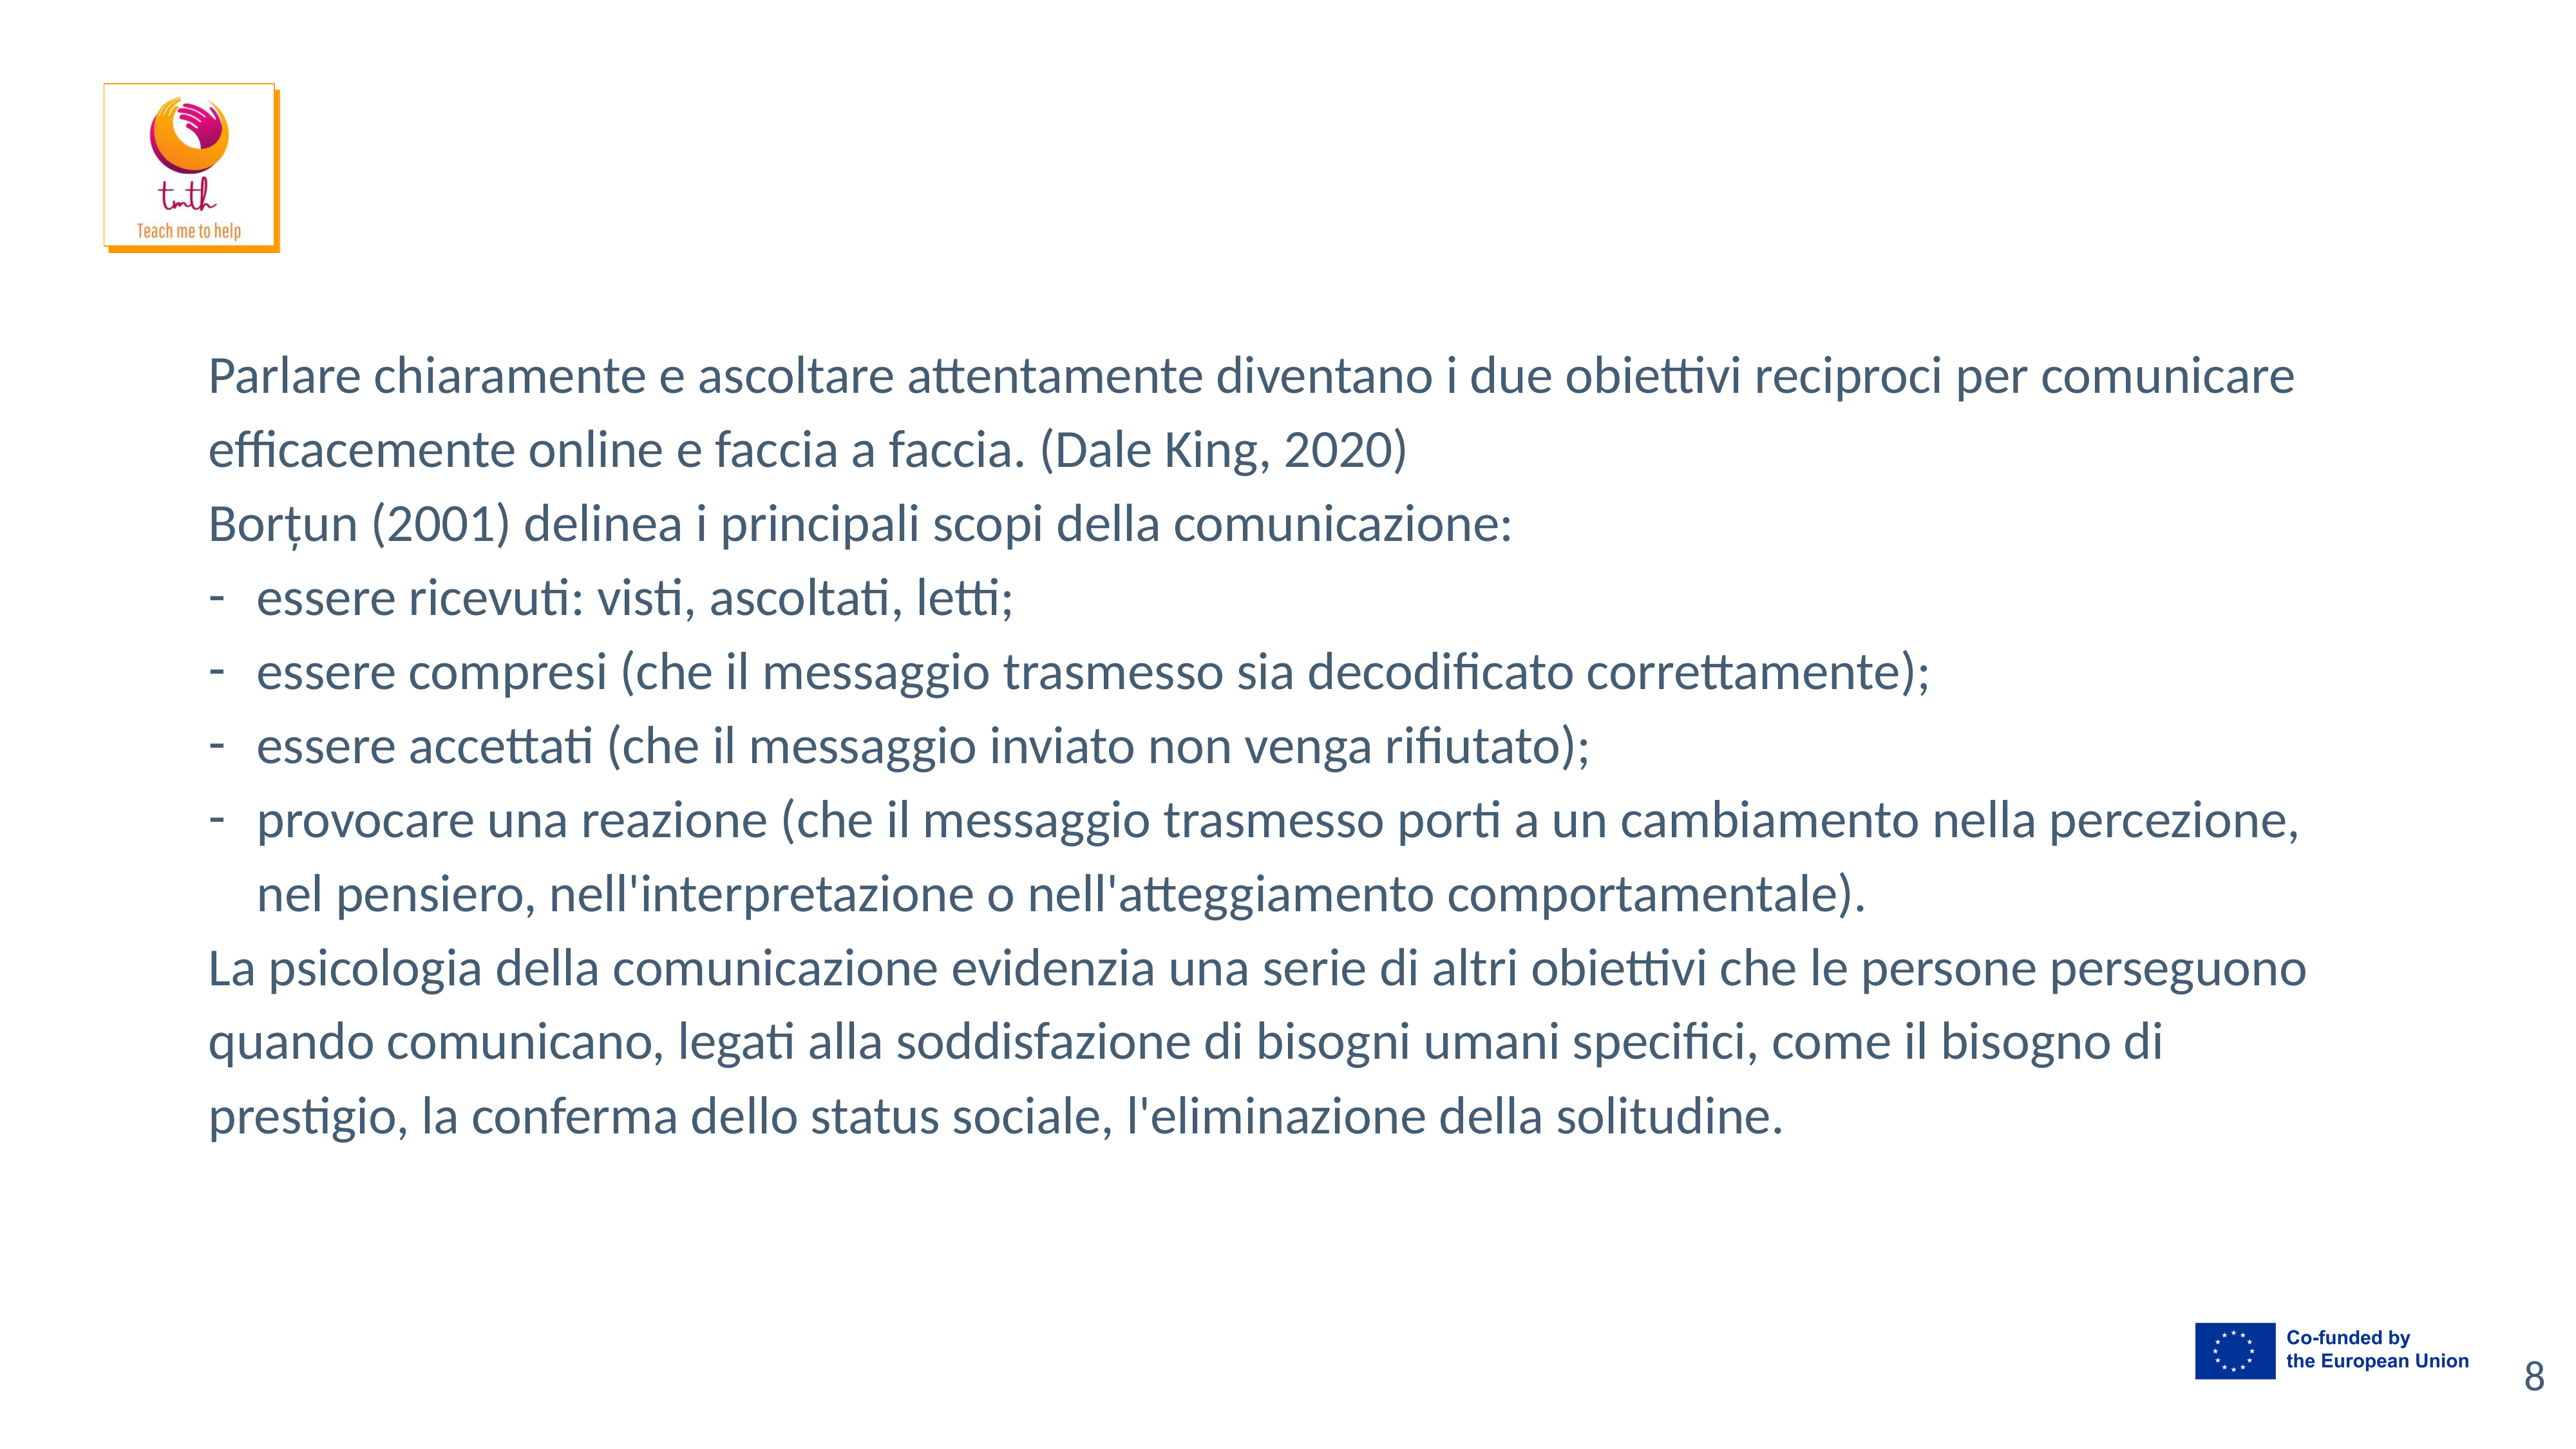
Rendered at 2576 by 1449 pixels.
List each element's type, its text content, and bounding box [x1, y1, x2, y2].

slide_number ‹#› [2410, 1338, 2566, 1449]
picture [104, 84, 274, 245]
list Parlare chiaramente e ascoltare attentamente diventano i due obiettivi reciproci per comunicare efficacemente online e faccia a faccia. (Dale King, 2020) Borțun (2001) delinea i principali scopi della comunicazione: essere ricevuti: visti, ascoltati, letti; essere compresi (che il messaggio trasmesso sia decodificato correttamente); essere accettati (che il messaggio inviato non venga rifiutato); provocare una reazione (che il messaggio trasmesso porti a un cambiamento nella percezione, nel pensiero, nell'interpretazione o nell'atteggiamento comportamentale). La psicologia della comunicazione evidenzia una serie di altri obiettivi che le persone perseguono quando comunicano, legati alla soddisfazione di bisogni umani specifici, come il bisogno di prestigio, la conferma dello status sociale, l'eliminazione della solitudine. [202, 325, 2373, 472]
picture [2195, 1318, 2472, 1384]
